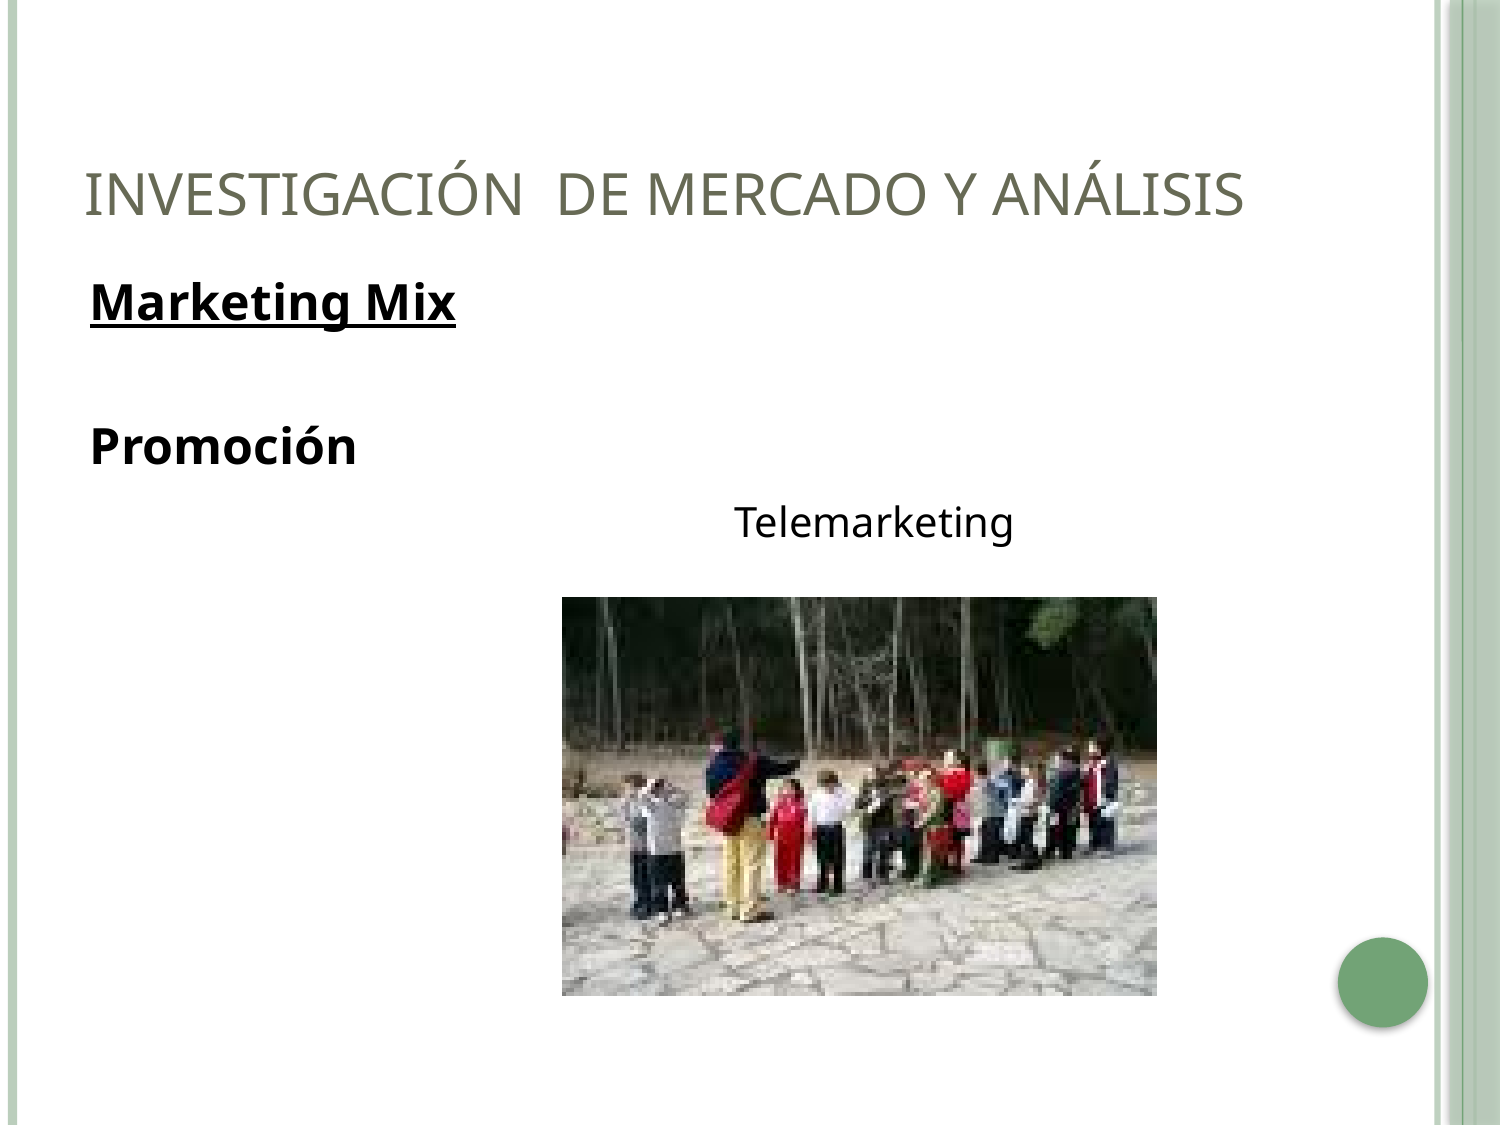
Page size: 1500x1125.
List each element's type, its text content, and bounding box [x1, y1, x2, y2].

list Marketing Mix Promoción Telemarketing [75, 262, 1300, 1062]
picture [561, 597, 1158, 997]
text_box Investigación de mercado y Análisis [70, 128, 1297, 235]
